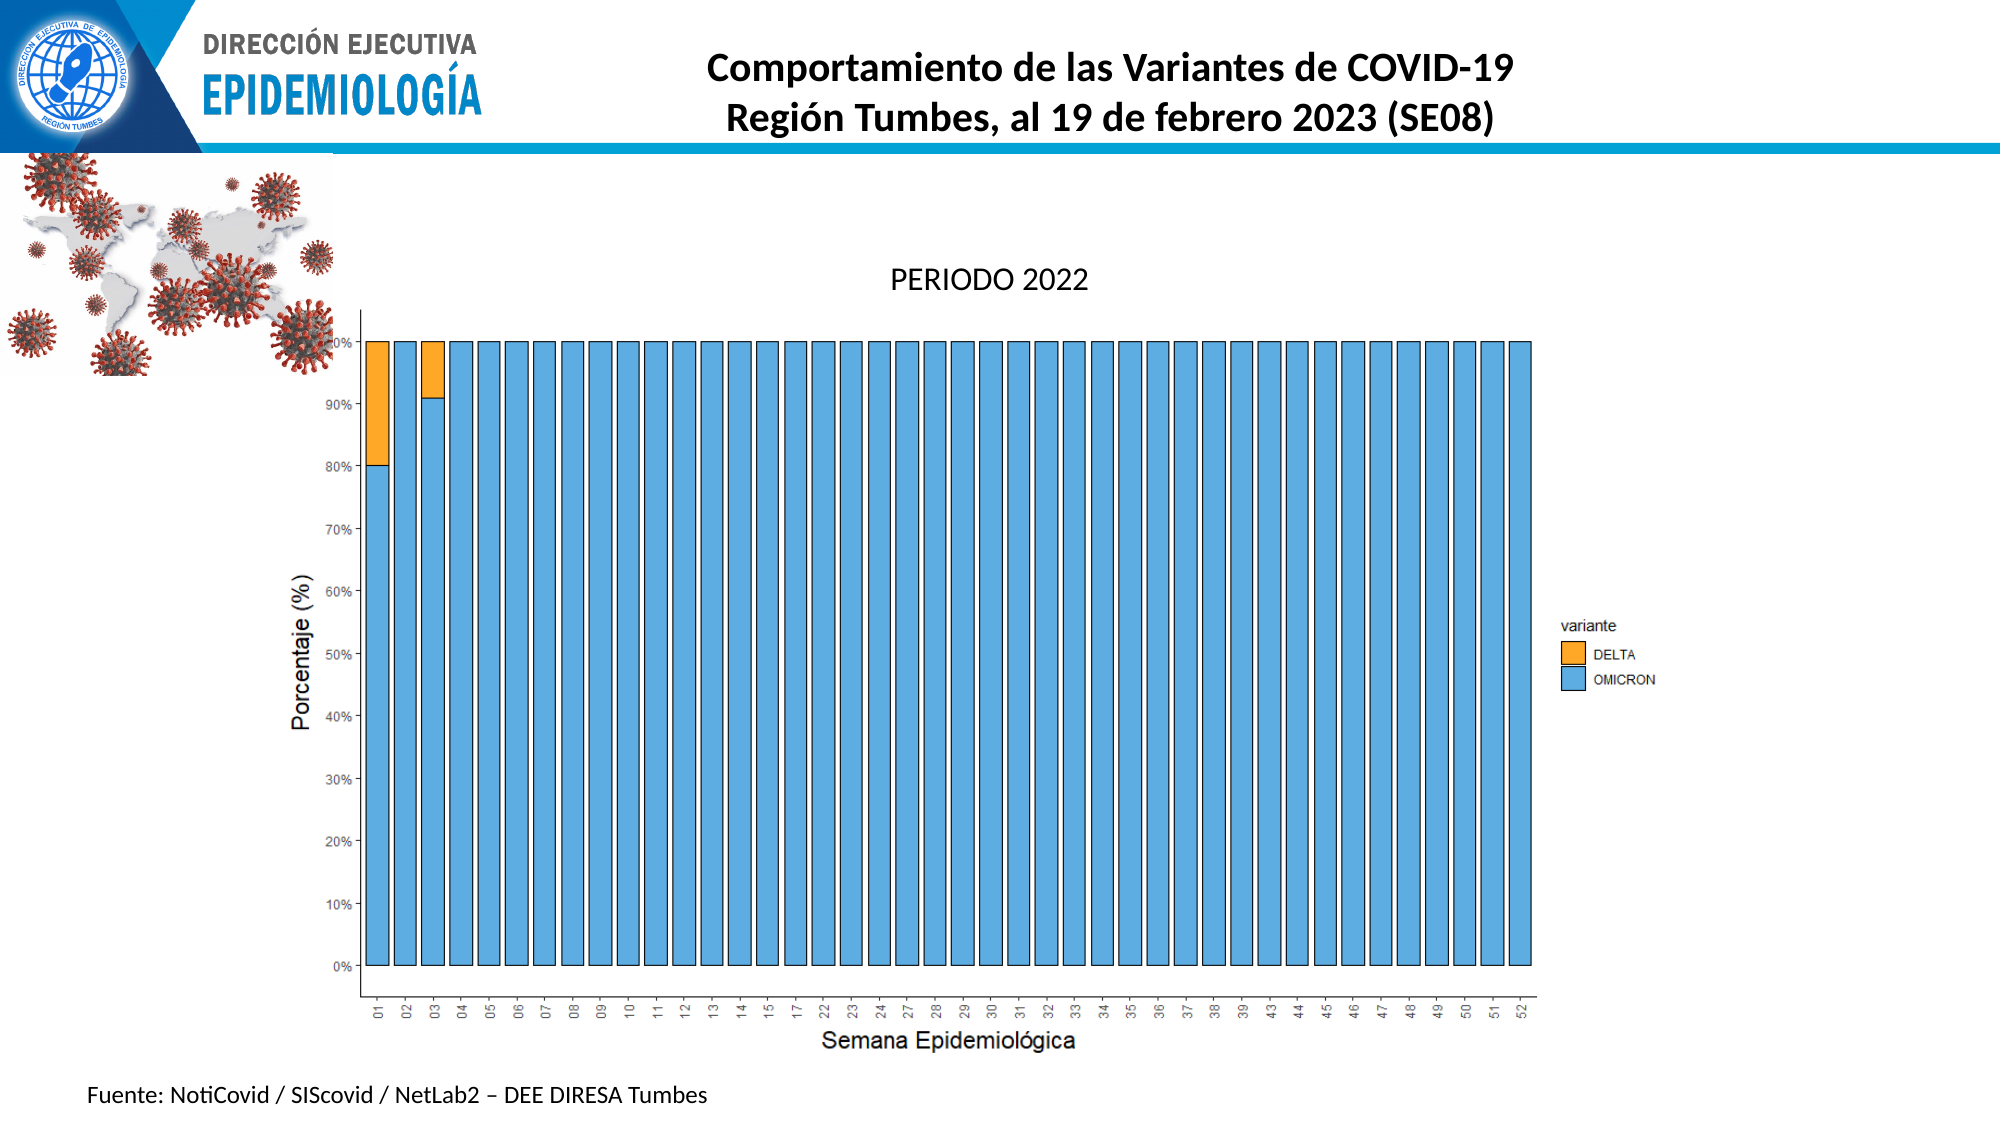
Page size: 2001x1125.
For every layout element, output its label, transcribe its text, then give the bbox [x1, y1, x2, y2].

text_box Comportamiento de las Variantes de COVID-19 Región Tumbes, al 19 de febrero 2023 (SE08) [512, 32, 1710, 148]
text_box PERIODO 2022 [705, 250, 1275, 301]
text_box [333, 142, 2000, 155]
picture [0, 0, 1672, 1054]
text_box Fuente: NotiCovid / SIScovid / NetLab2 – DEE DIRESA Tumbes [72, 1071, 1228, 1116]
